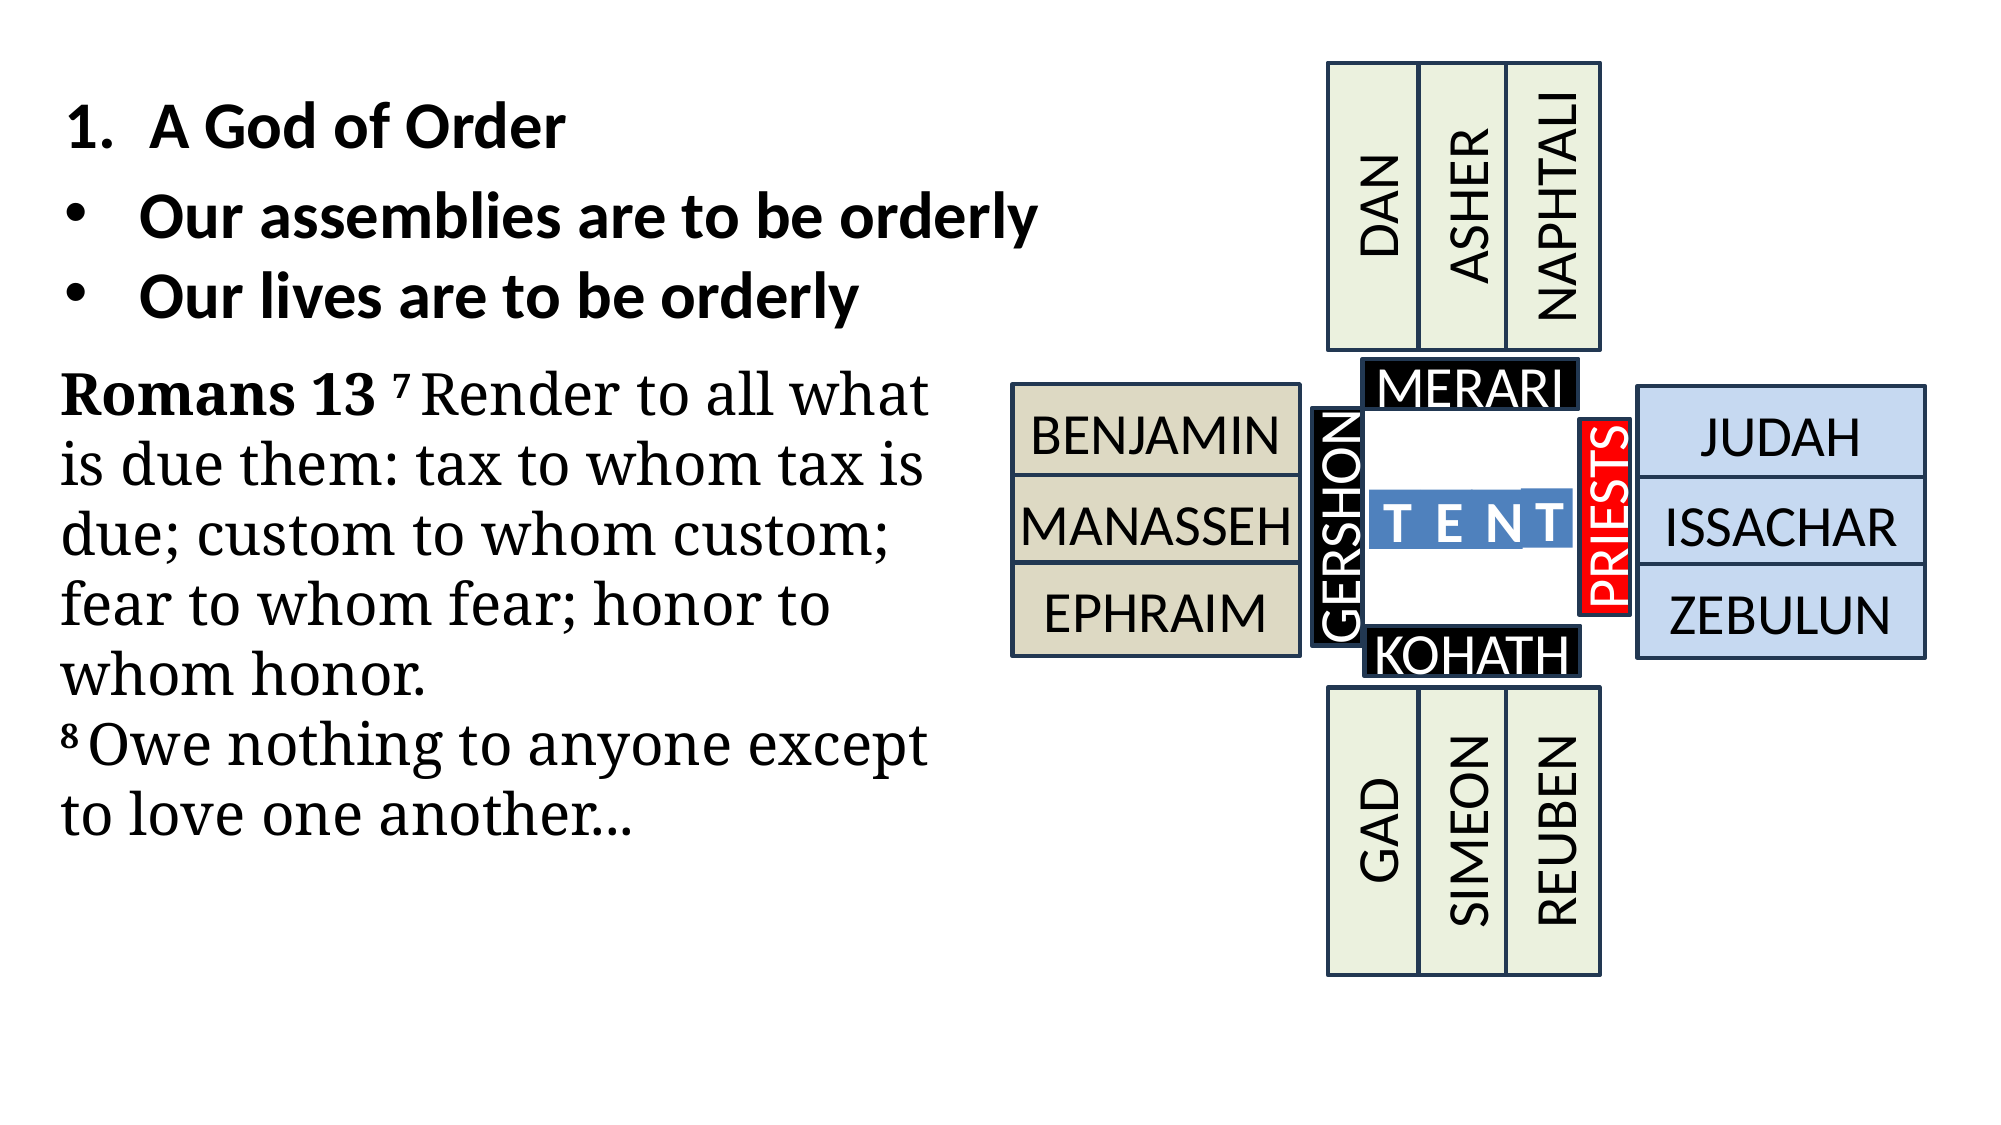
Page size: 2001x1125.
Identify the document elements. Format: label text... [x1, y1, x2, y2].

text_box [1637, 385, 1926, 659]
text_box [1012, 383, 1301, 657]
text_box KOHATH [1362, 624, 1582, 678]
text_box PRIESTS [1577, 417, 1632, 617]
text_box Our assemblies are to be orderly Our lives are to be orderly [49, 164, 1088, 420]
text_box E [1419, 488, 1469, 551]
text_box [1319, 694, 1608, 968]
text_box MERARI [1360, 357, 1580, 411]
text_box T [1367, 488, 1419, 551]
text_box N [1469, 488, 1525, 551]
text_box A God of Order [49, 74, 713, 170]
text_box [1319, 69, 1608, 343]
text_box GERSHON [1310, 406, 1365, 648]
text_box T [1519, 486, 1575, 550]
text_box Romans 13 7 Render to all what is due them: tax to whom tax is due; custom to whom custom; fear to whom fear; honor to whom honor. 8 Owe nothing to anyone except to love one another... [45, 350, 955, 855]
